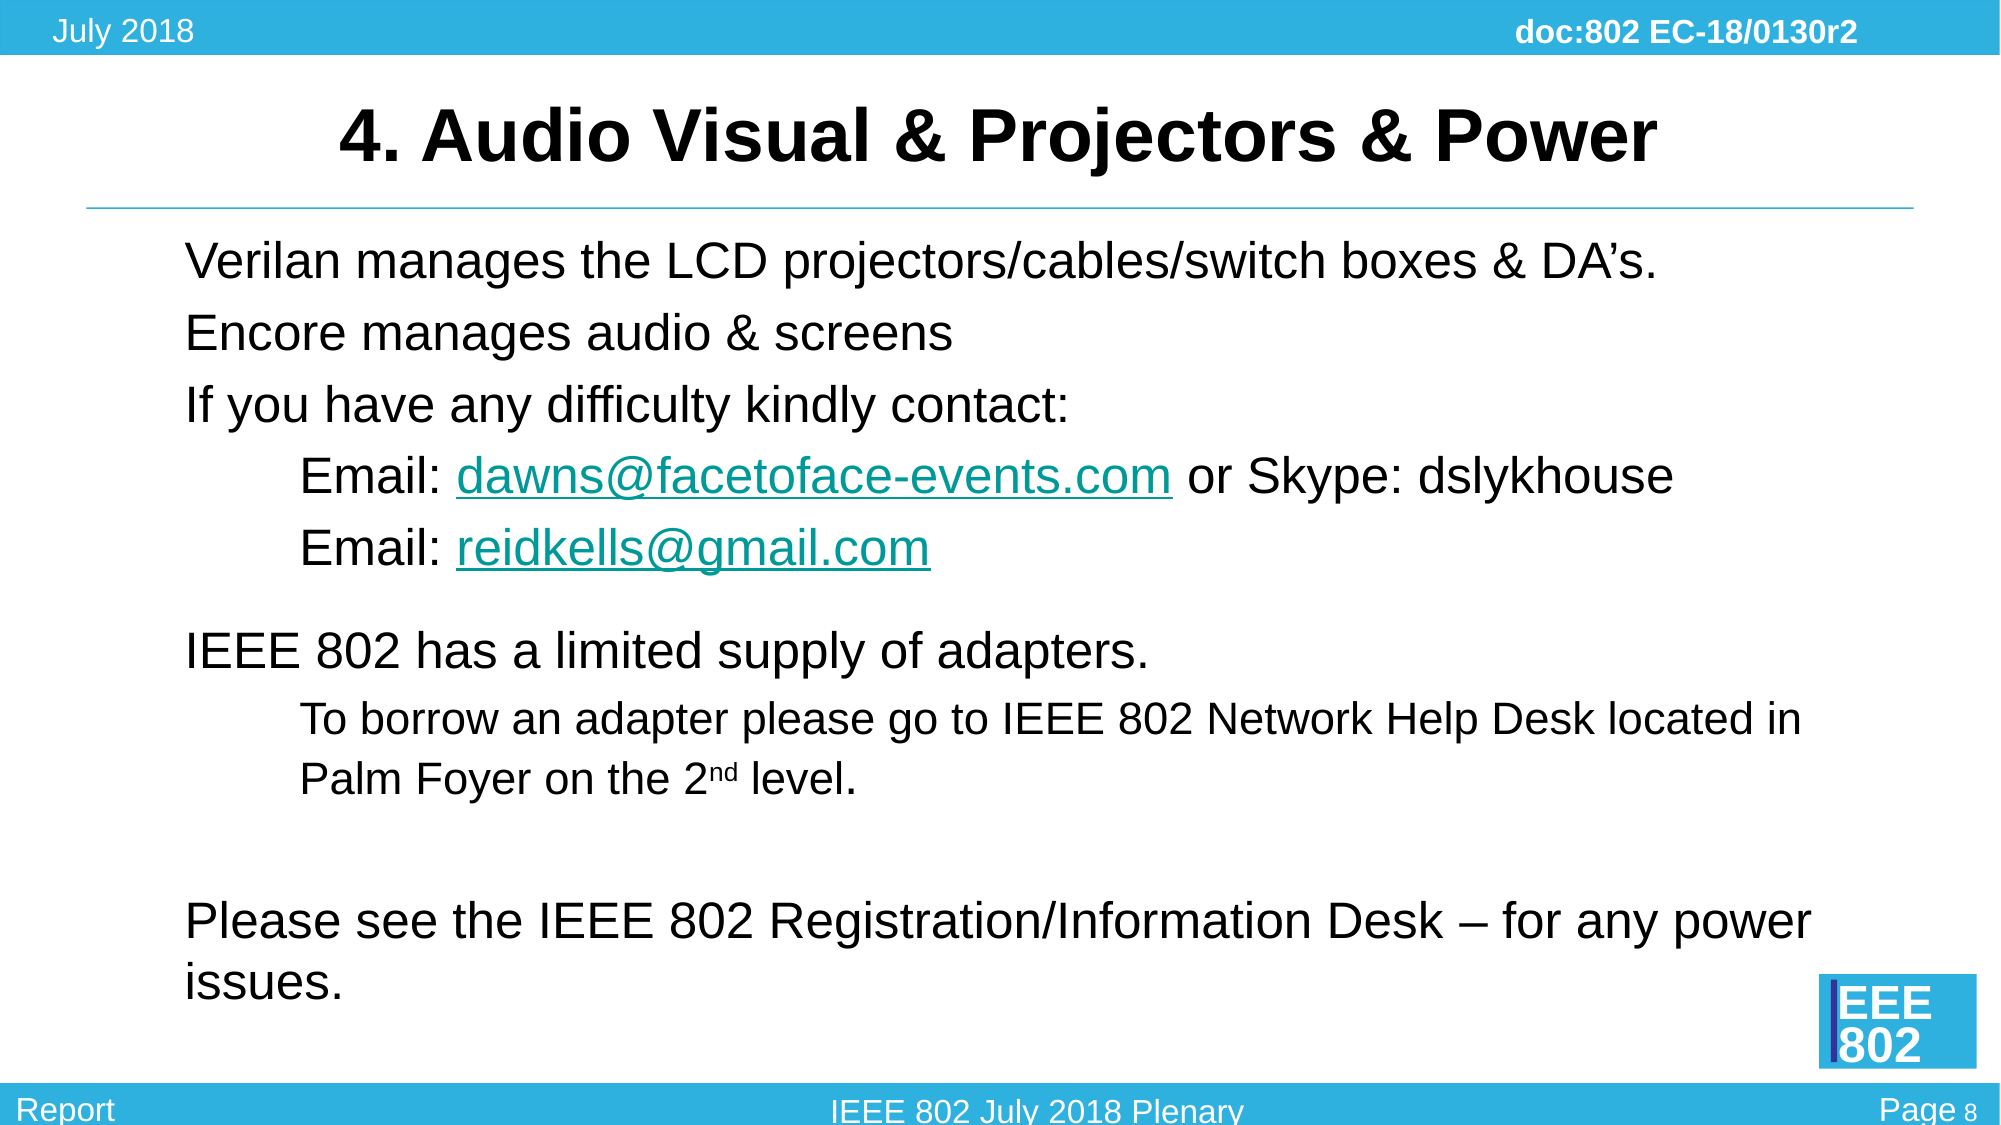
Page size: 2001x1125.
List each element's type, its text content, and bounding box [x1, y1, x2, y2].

title 4. Audio Visual & Projectors & Power [99, 66, 1900, 197]
list Verilan manages the LCD projectors/cables/switch boxes & DA’s. Encore manages audio & screens If you have any difficulty kindly contact: Email: dawns@facetoface-events.com or Skype: dslykhouse Email: reidkells@gmail.com IEEE 802 has a limited supply of adapters. To borrow an adapter please go to IEEE 802 Network Help Desk located in Palm Foyer on the 2nd level. Please see the IEEE 802 Registration/Information Desk – for any power issues. [54, 220, 1855, 1025]
